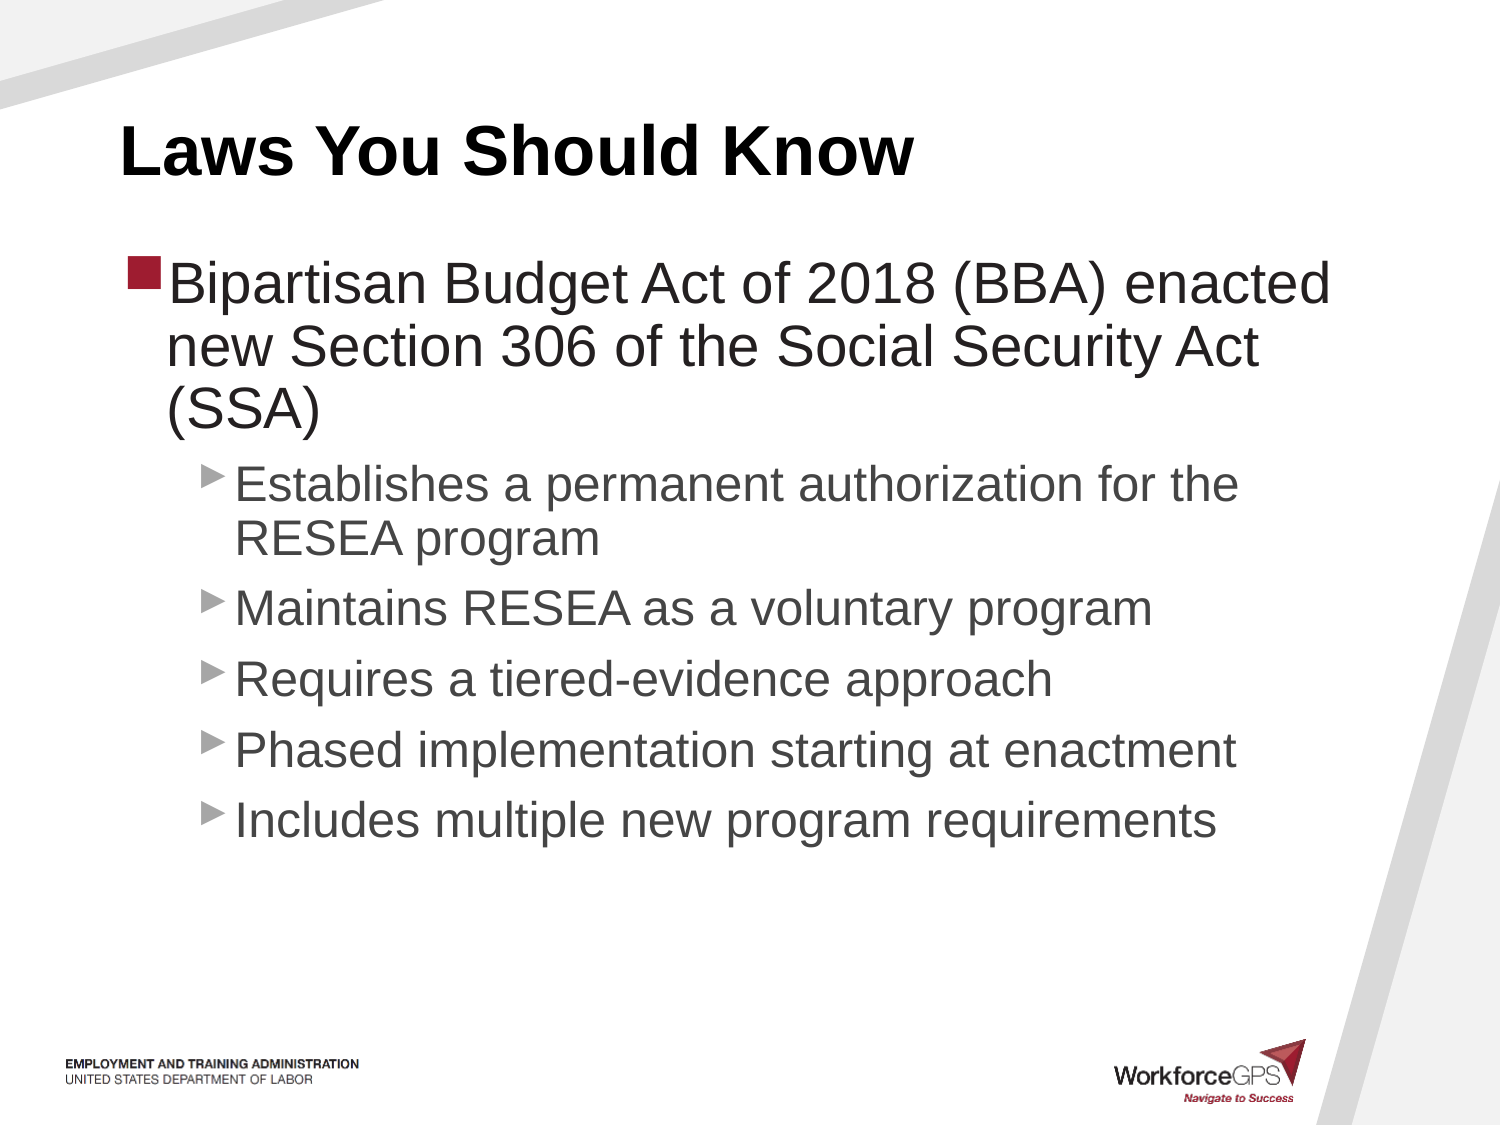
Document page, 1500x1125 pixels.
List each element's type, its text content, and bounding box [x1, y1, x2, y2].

picture [59, 1053, 370, 1092]
picture [1112, 1038, 1308, 1105]
list Bipartisan Budget Act of 2018 (BBA) enacted new Section 306 of the Social Security Act (SSA) Establishes a permanent authorization for the RESEA program Maintains RESEA as a voluntary program Requires a tiered-evidence approach Phased implementation starting at enactment Includes multiple new program requirements [106, 245, 1412, 969]
title Laws You Should Know [104, 26, 1410, 199]
